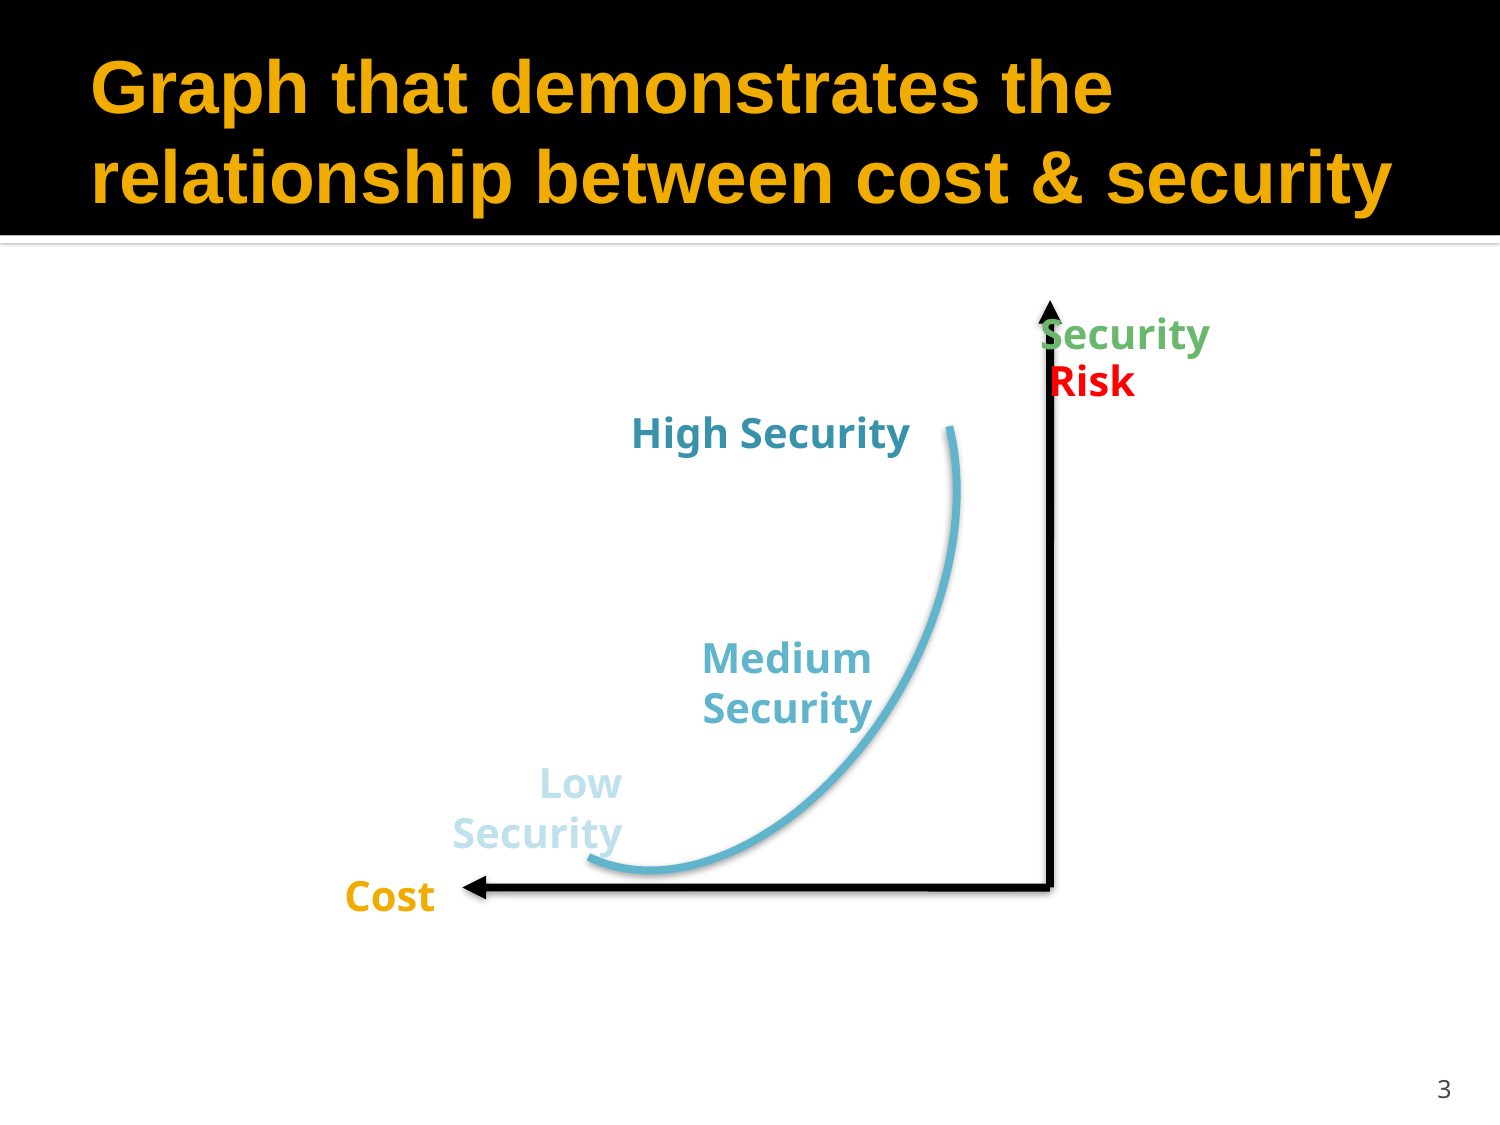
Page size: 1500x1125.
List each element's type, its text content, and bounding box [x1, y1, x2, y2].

text_box Security [950, 299, 1225, 365]
text_box High Security [587, 399, 925, 465]
text_box Medium Security [549, 624, 888, 740]
text_box Low Security [362, 749, 638, 865]
text_box [710, 425, 961, 717]
text_box Risk [875, 346, 1150, 412]
text_box Cost [174, 862, 450, 928]
title Graph that demonstrates the relationship between cost & security [75, 25, 1425, 231]
text_box [597, 740, 872, 875]
slide_number 3 [1345, 1062, 1467, 1108]
